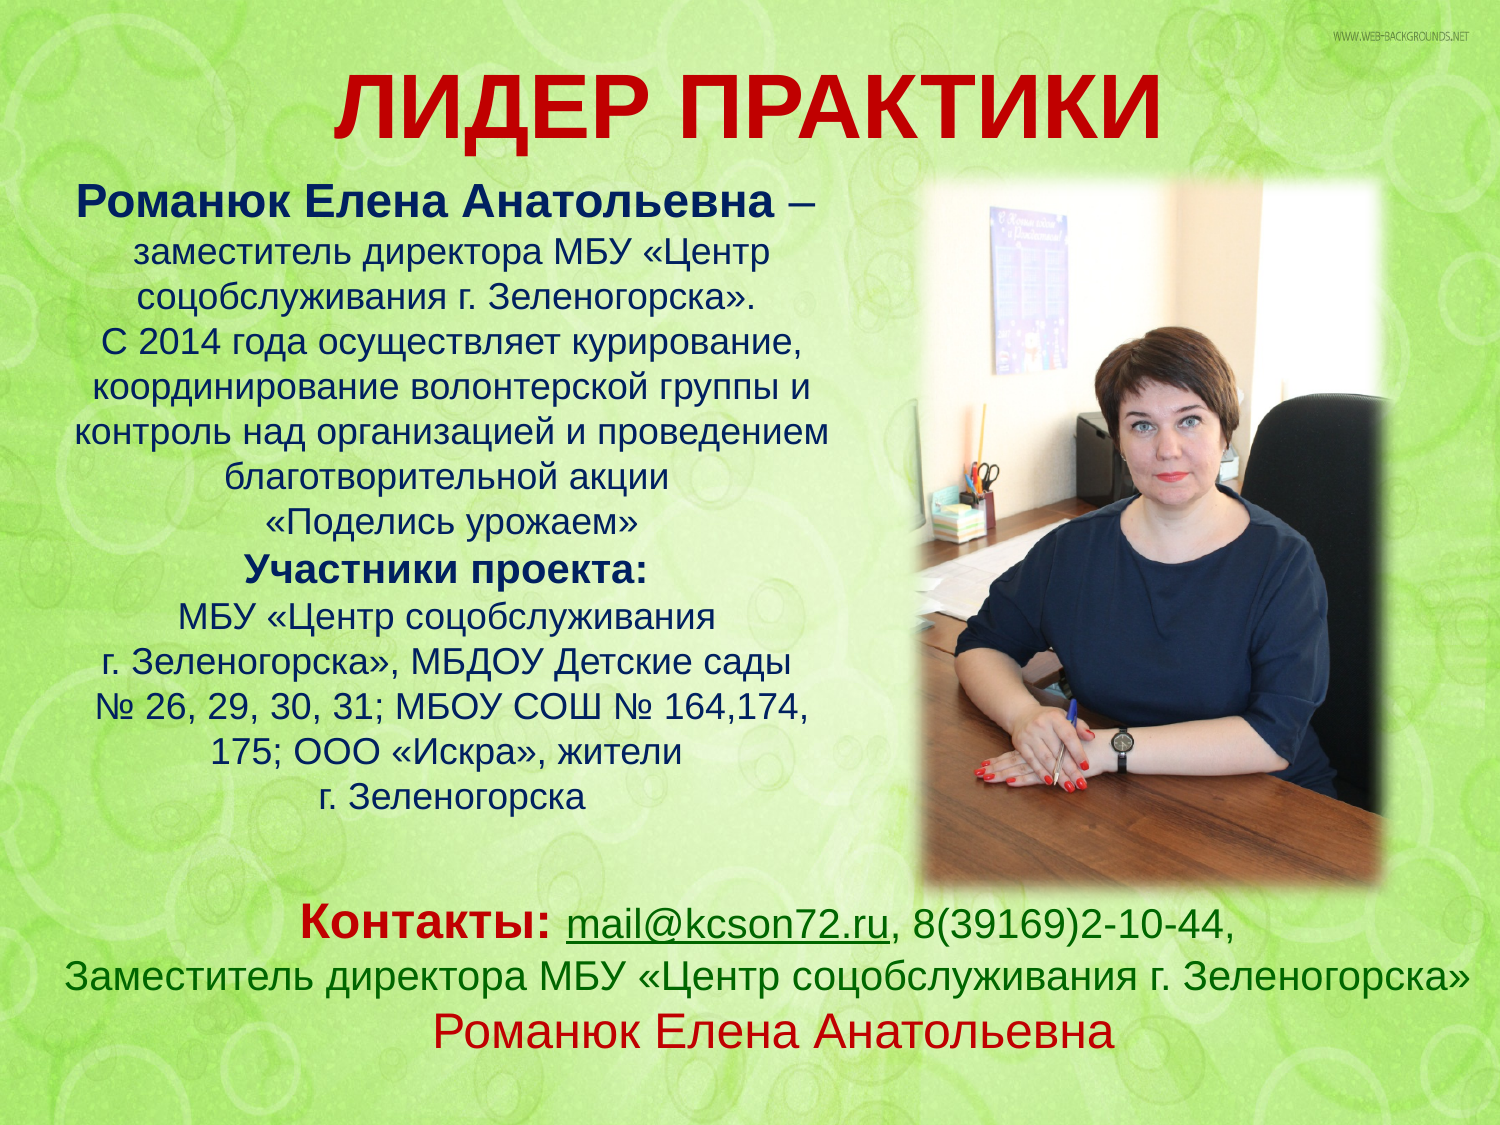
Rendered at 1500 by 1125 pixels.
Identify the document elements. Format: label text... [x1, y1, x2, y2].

text_box Романюк Елена Анатольевна – заместитель директора МБУ «Центр соцобслуживания г. Зеленогорска». С 2014 года осуществляет курирование, координирование волонтерской группы и контроль над организацией и проведением благотворительной акции «Поделись урожаем» Участники проекта: МБУ «Центр соцобслуживания г. Зеленогорска», МБДОУ Детские сады № 26, 29, 30, 31; МБОУ СОШ № 164,174, 175; ООО «Искра», жители г. Зеленогорска [50, 161, 854, 881]
text_box Контакты: mail@kcson72.ru, 8(39169)2-10-44, Заместитель директора МБУ «Центр соцобслуживания г. Зеленогорска» Романюк Елена Анатольевна [47, 881, 1500, 1112]
text_box ЛИДЕР ПРАКТИКИ [301, 1, 1199, 203]
picture [0, 0, 1500, 1125]
